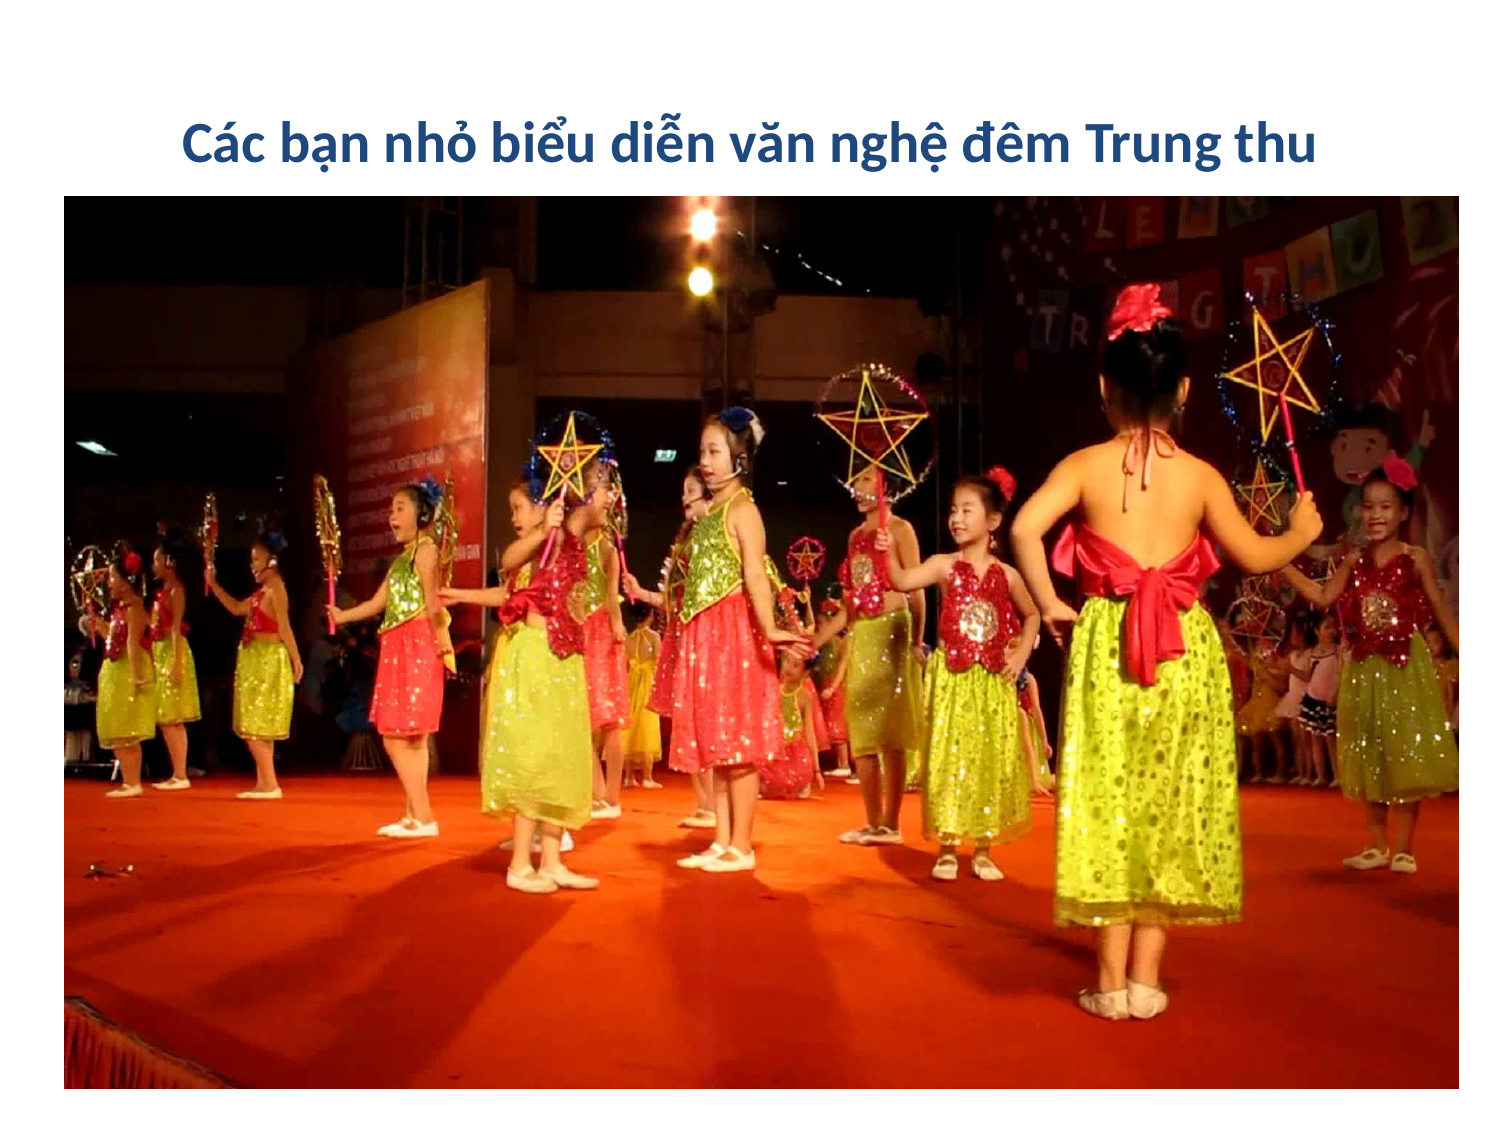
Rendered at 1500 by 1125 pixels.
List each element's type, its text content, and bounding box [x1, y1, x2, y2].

title Các bạn nhỏ biểu diễn văn nghệ đêm Trung thu [75, 45, 1425, 194]
picture [64, 196, 1459, 1090]
